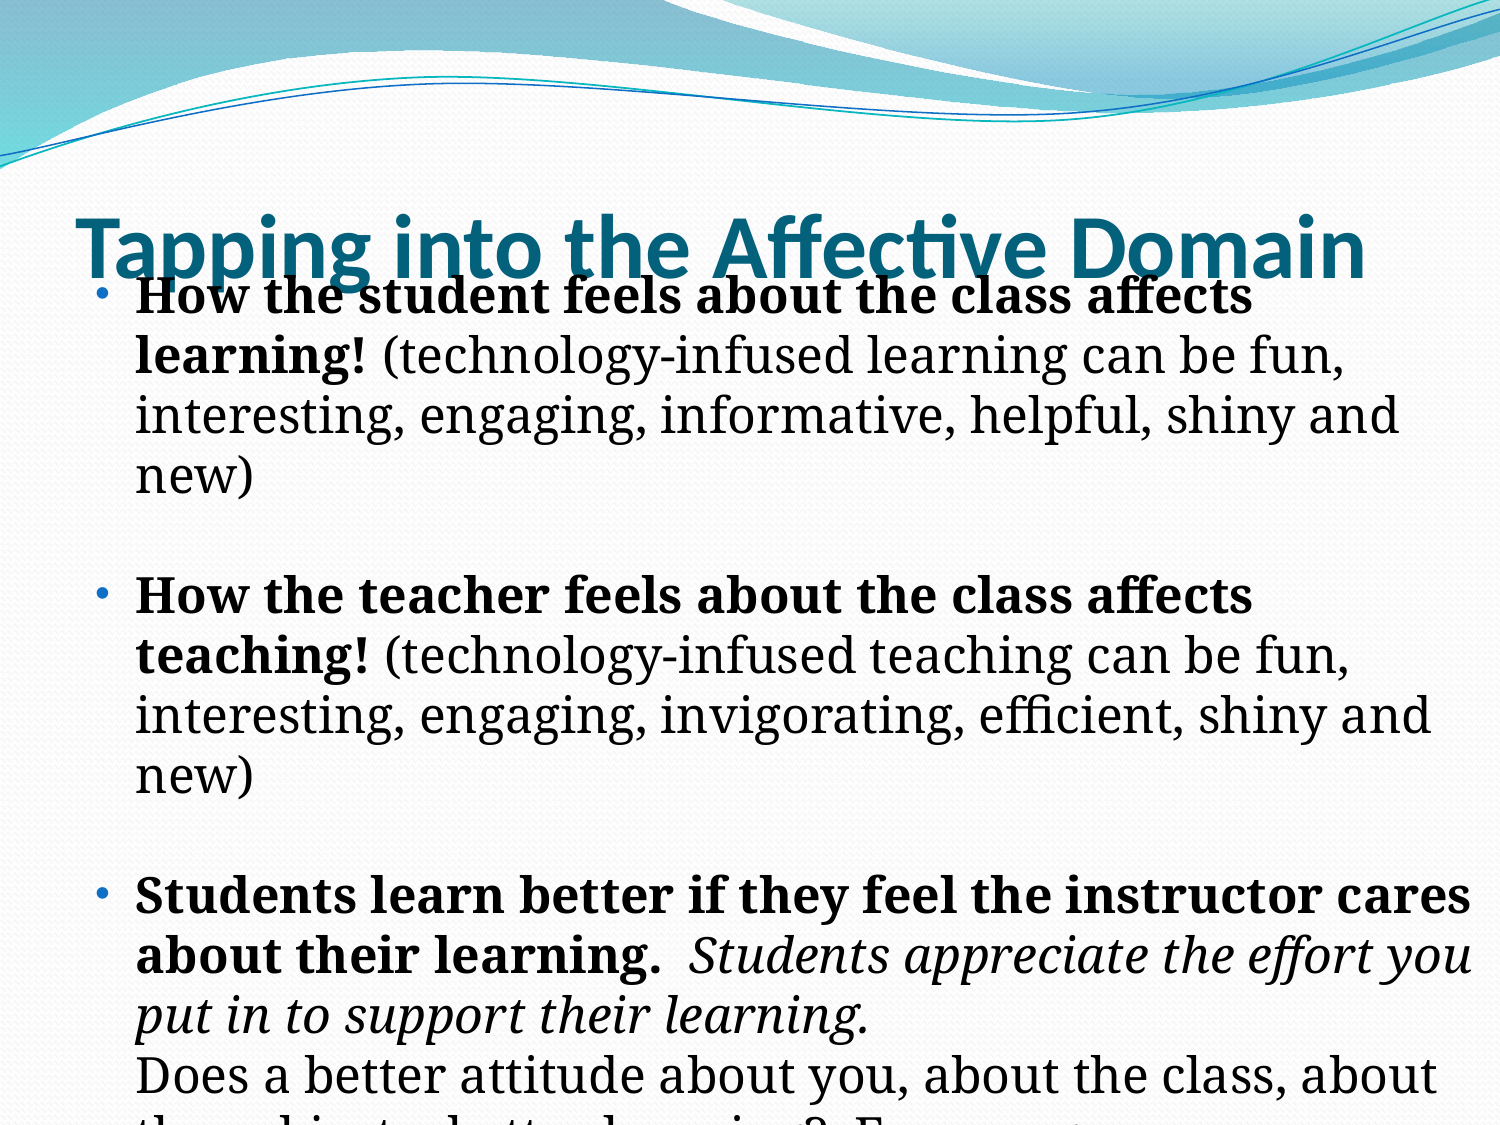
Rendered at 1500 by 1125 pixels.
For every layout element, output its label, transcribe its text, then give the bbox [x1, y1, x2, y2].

title Tapping into the Affective Domain [75, 179, 1425, 255]
list How the student feels about the class affects learning! (technology-infused learning can be fun, interesting, engaging, informative, helpful, shiny and new) How the teacher feels about the class affects teaching! (technology-infused teaching can be fun, interesting, engaging, invigorating, efficient, shiny and new) Students learn better if they feel the instructor cares about their learning. Students appreciate the effort you put in to support their learning. Does a better attitude about you, about the class, about the subject = better learning? Encourages productive persistence! [16, 255, 1500, 1069]
